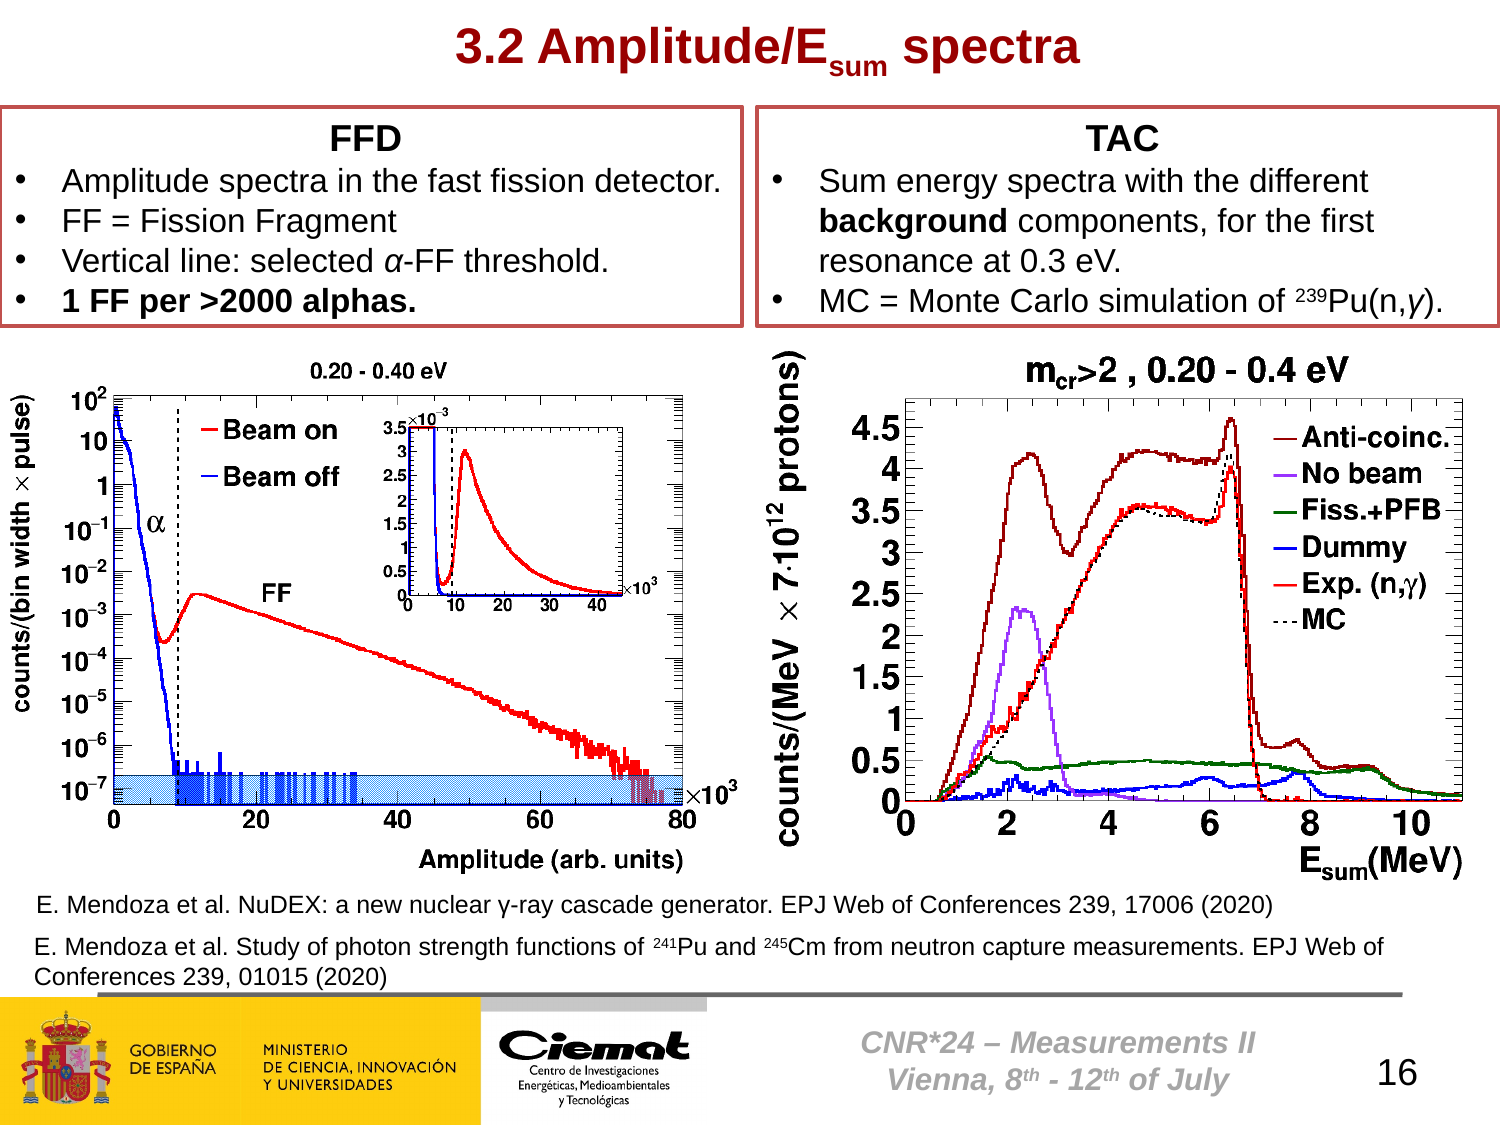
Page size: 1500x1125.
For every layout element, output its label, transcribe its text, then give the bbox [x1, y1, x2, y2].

text_box TAC Sum energy spectra with the different background components, for the first resonance at 0.3 eV. MC = Monte Carlo simulation of 239Pu(n,γ). [755, 105, 1500, 328]
text_box E. Mendoza et al. NuDEX: a new nuclear γ-ray cascade generator. EPJ Web of Conferences 239, 17006 (2020) [21, 889, 1292, 923]
text_box 3.2 Amplitude/Esum spectra [92, 12, 1443, 83]
text_box E. Mendoza et al. Study of photon strength functions of 241Pu and 245Cm from neutron capture measurements. EPJ Web of Conferences 239, 01015 (2020) [19, 923, 1481, 999]
picture [0, 340, 1500, 886]
picture [0, 997, 707, 1125]
text_box FFD Amplitude spectra in the fast fission detector. FF = Fission Fragment Vertical line: selected α-FF threshold. 1 FF per >2000 alphas. [0, 105, 744, 328]
